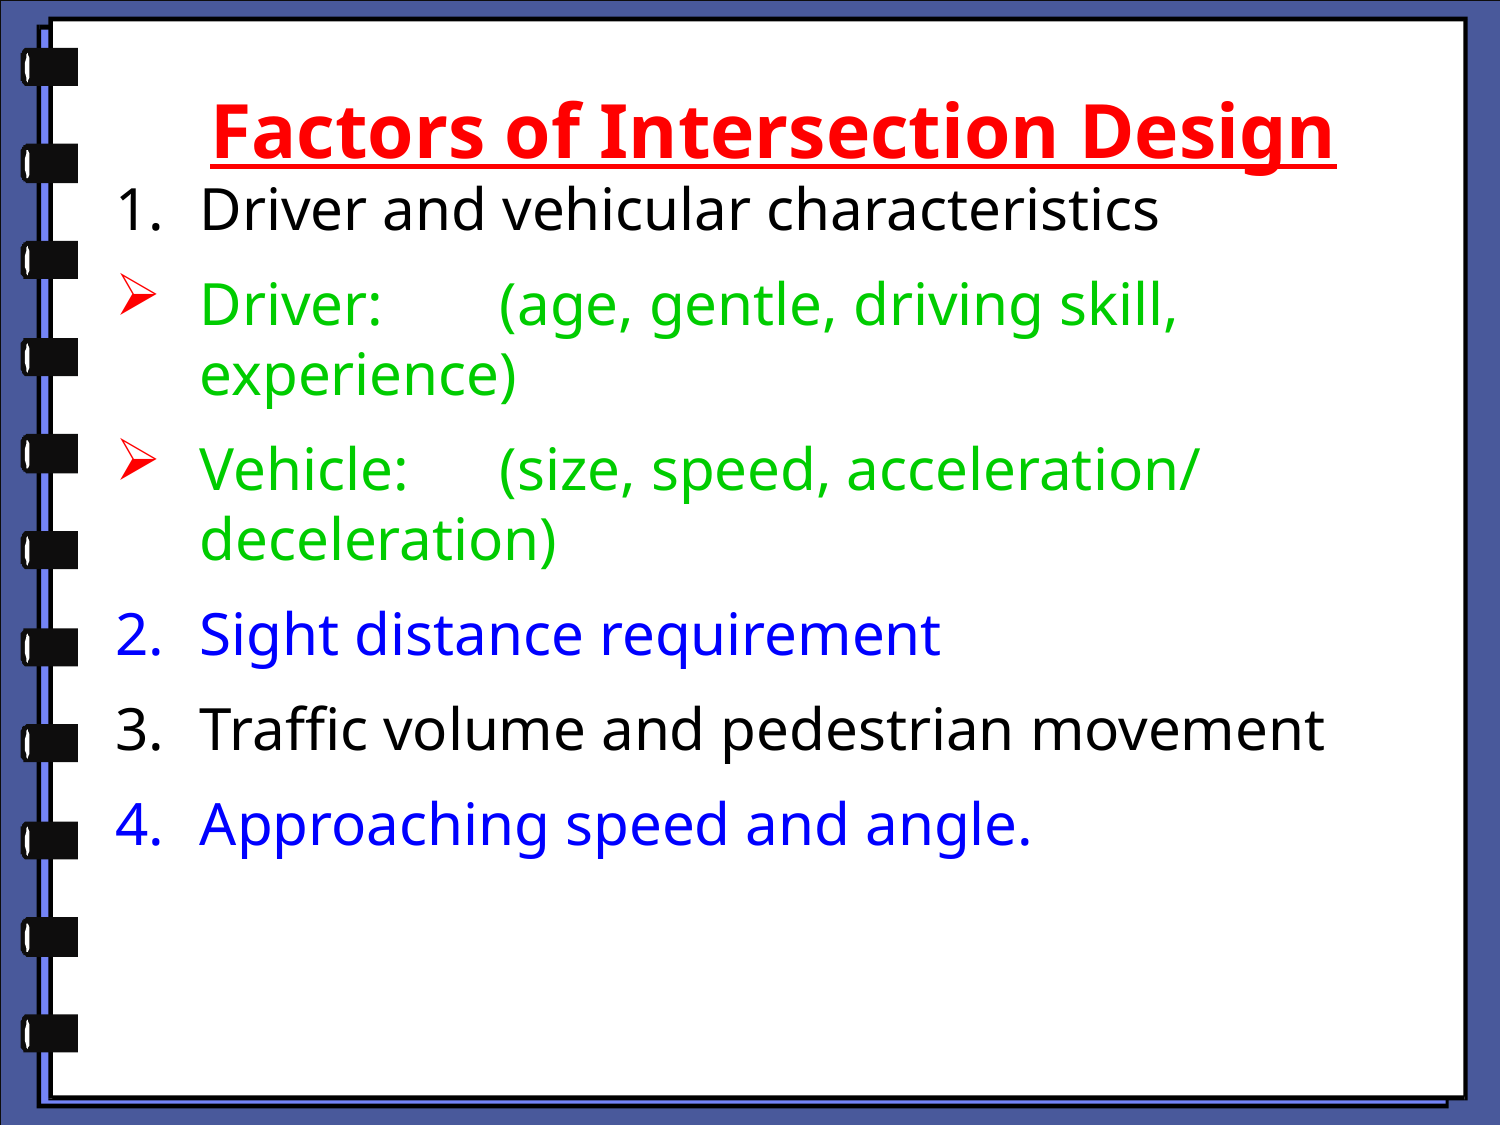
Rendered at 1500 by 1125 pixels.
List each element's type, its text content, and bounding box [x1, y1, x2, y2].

text_box Driver and vehicular characteristics Driver: (age, gentle, driving skill, experience) Vehicle: (size, speed, acceleration/ deceleration) Sight distance requirement Traffic volume and pedestrian movement Approaching speed and angle. [100, 164, 1447, 865]
text_box Factors of Intersection Design [195, 30, 1352, 181]
